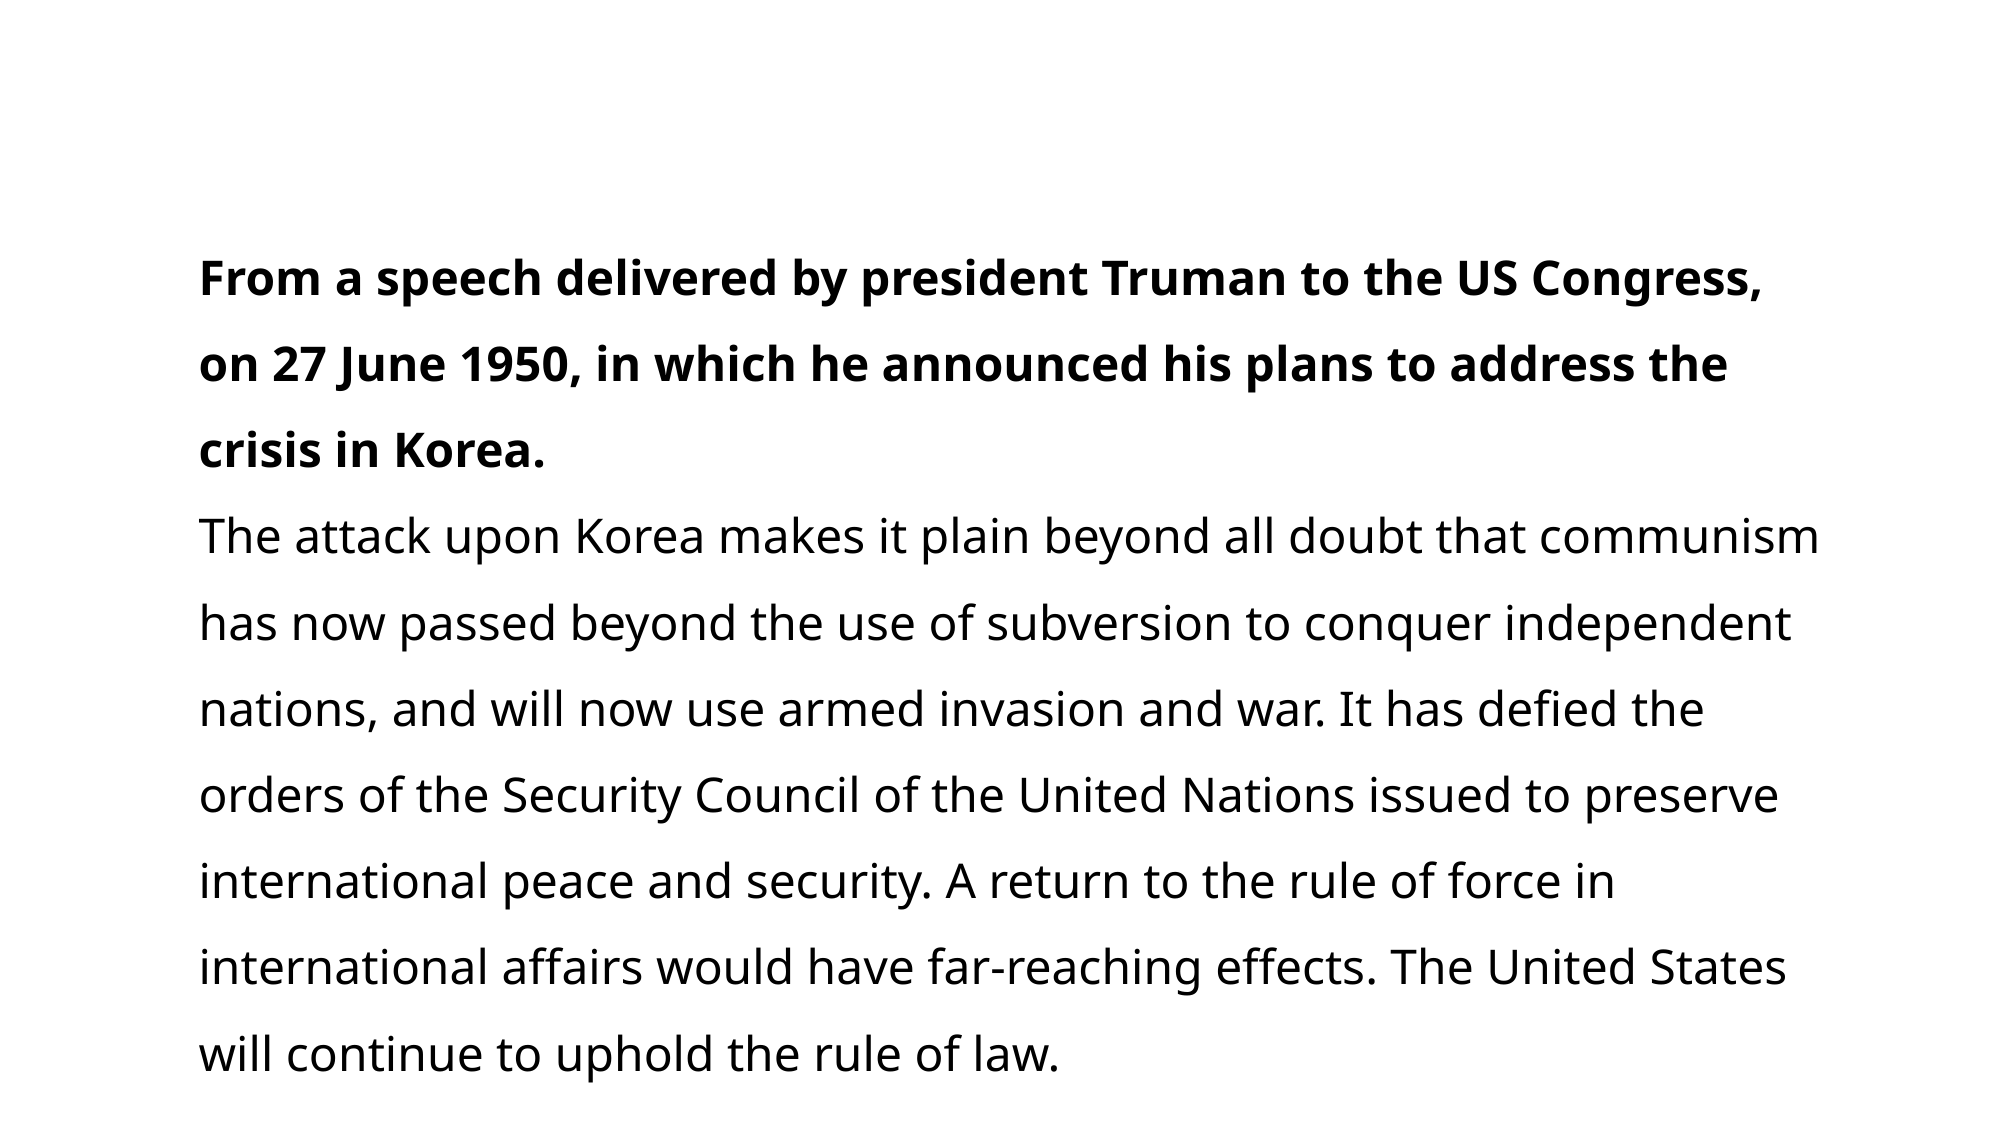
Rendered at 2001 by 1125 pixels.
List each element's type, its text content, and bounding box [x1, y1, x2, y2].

text_box From a speech delivered by president Truman to the US Congress, on 27 June 1950, in which he announced his plans to address the crisis in Korea. The attack upon Korea makes it plain beyond all doubt that communism has now passed beyond the use of subversion to conquer independent nations, and will now use armed invasion and war. It has defied the orders of the Security Council of the United Nations issued to preserve international peace and security. A return to the rule of force in international affairs would have far-reaching effects. The United States will continue to uphold the rule of law. [183, 211, 1853, 1088]
